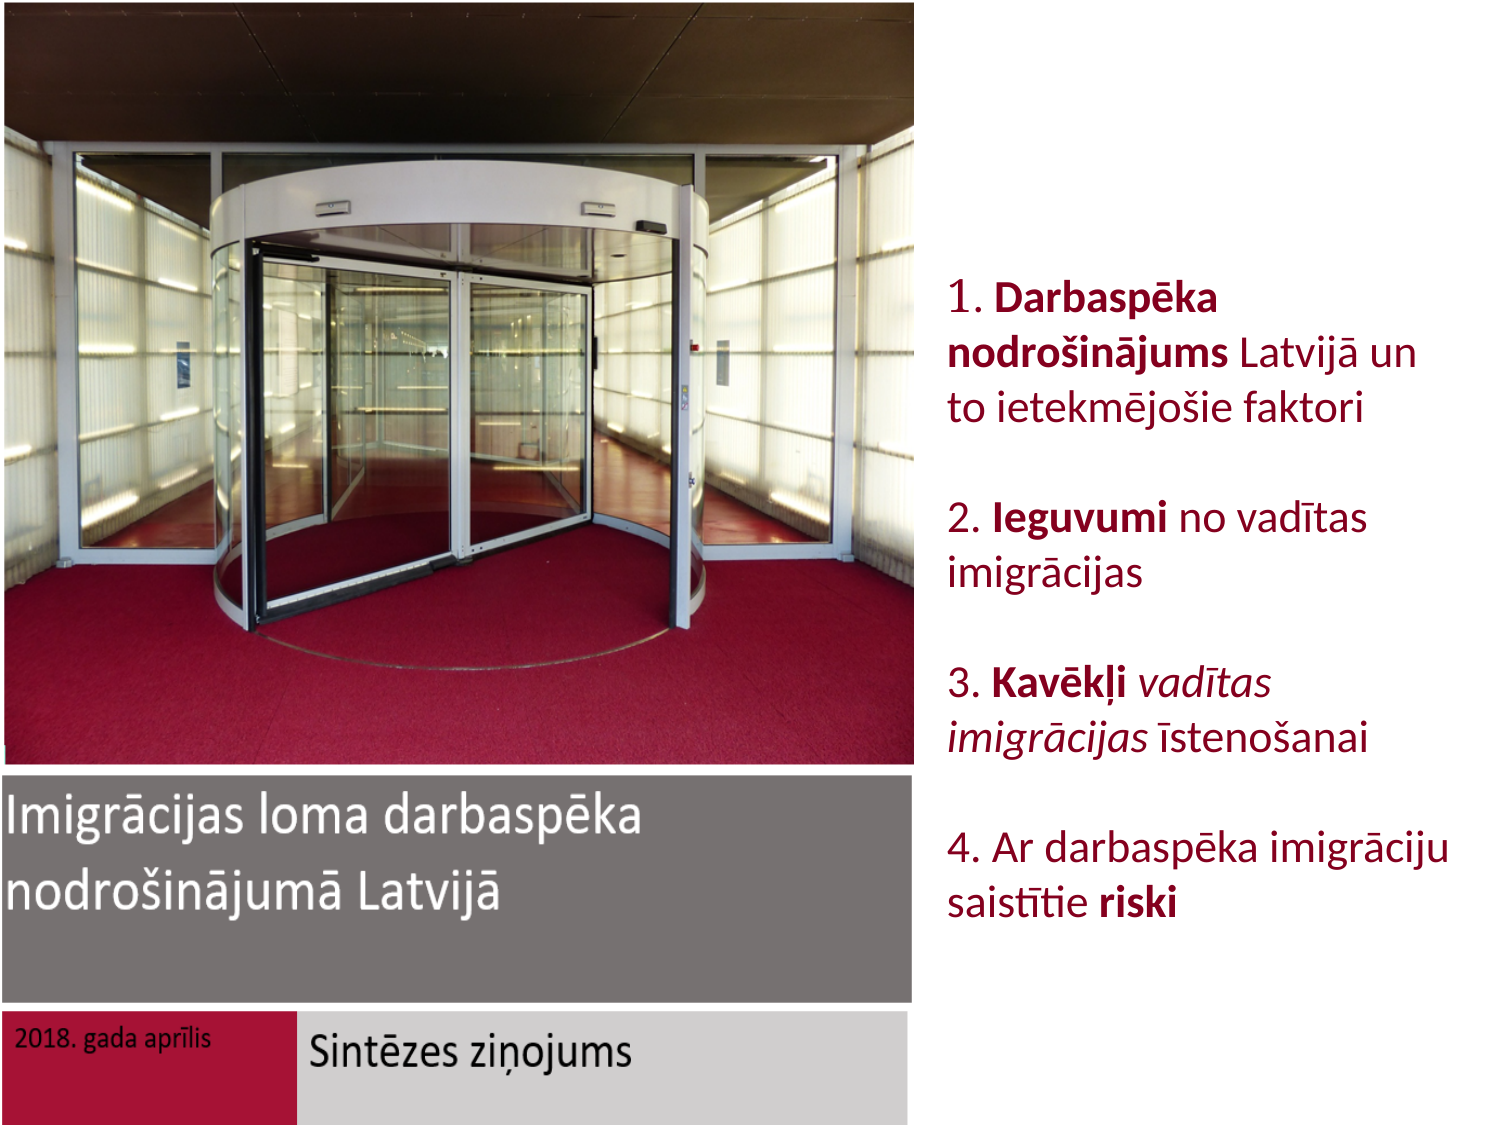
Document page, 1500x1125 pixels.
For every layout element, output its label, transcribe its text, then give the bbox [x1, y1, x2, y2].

picture [0, 0, 914, 1125]
text_box 1. Darbaspēka nodrošinājums Latvijā un to ietekmējošie faktori 2. Ieguvumi no vadītas imigrācijas 3. Kavēkļi vadītas imigrācijas īstenošanai 4. Ar darbaspēka imigrāciju saistītie riski [932, 259, 1482, 934]
